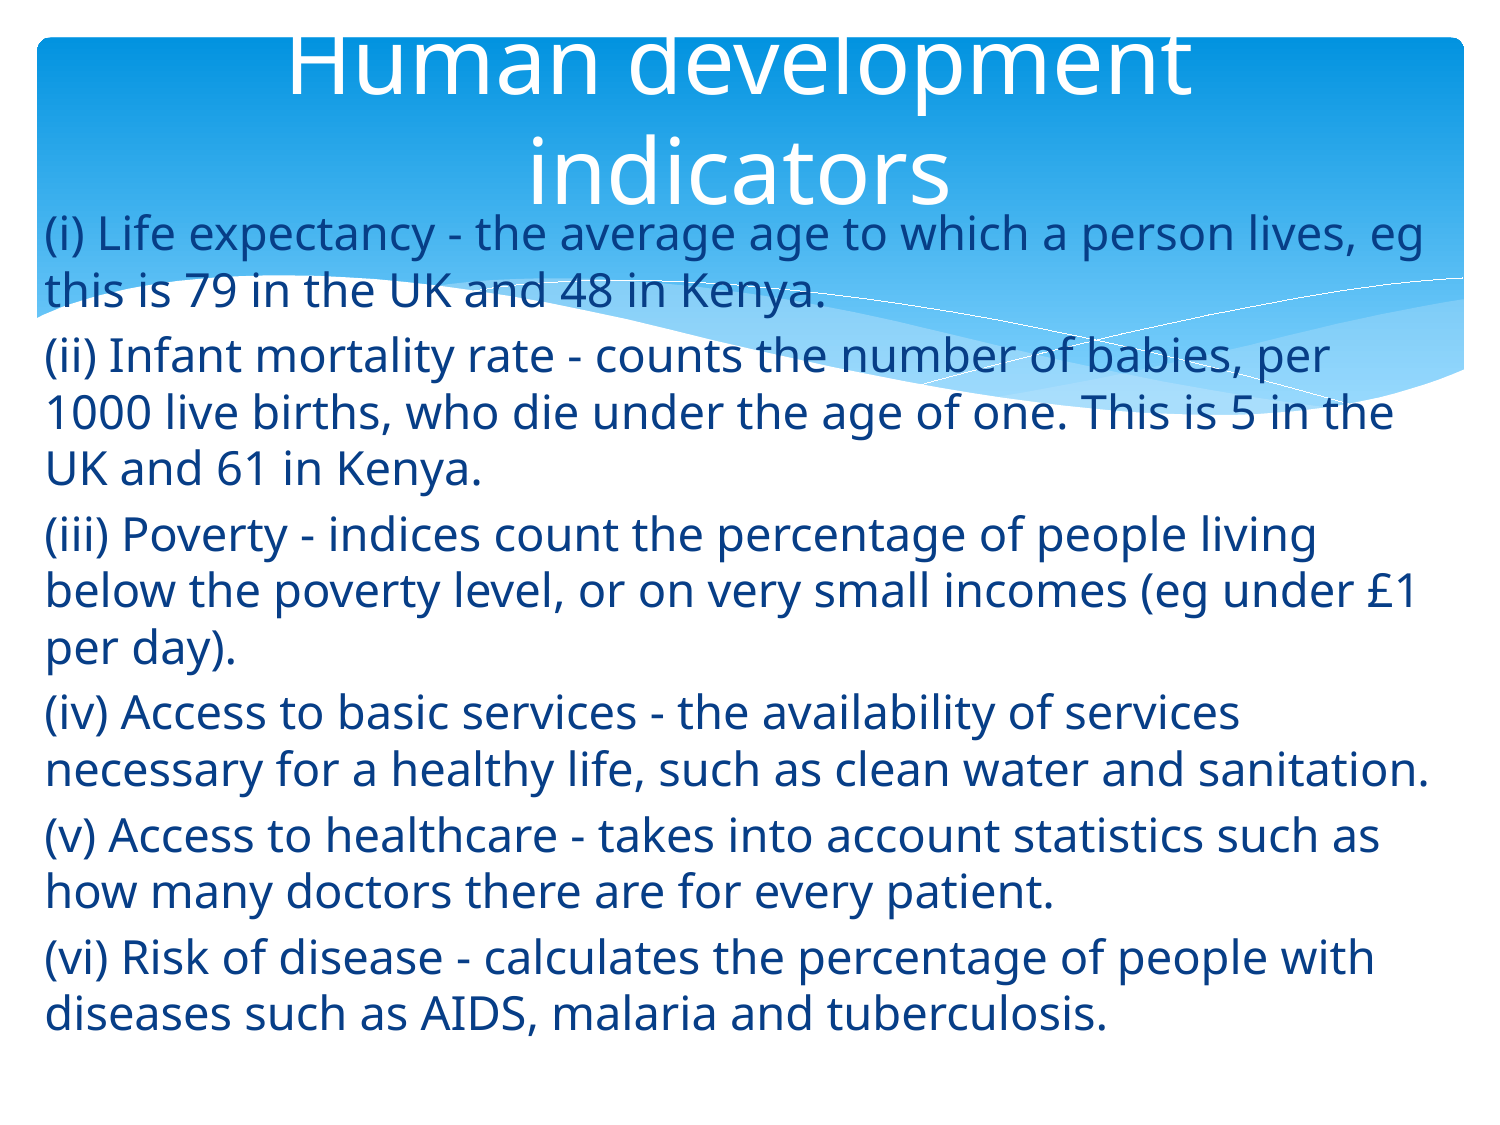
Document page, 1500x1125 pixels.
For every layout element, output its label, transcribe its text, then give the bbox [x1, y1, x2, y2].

list (i) Life expectancy - the average age to which a person lives, eg this is 79 in the UK and 48 in Kenya. (ii) Infant mortality rate - counts the number of babies, per 1000 live births, who die under the age of one. This is 5 in the UK and 61 in Kenya. (iii) Poverty - indices count the percentage of people living below the poverty level, or on very small incomes (eg under £1 per day). (iv) Access to basic services - the availability of services necessary for a healthy life, such as clean water and sanitation. (v) Access to healthcare - takes into account statistics such as how many doctors there are for every patient. (vi) Risk of disease - calculates the percentage of people with diseases such as AIDS, malaria and tuberculosis. [29, 196, 1459, 1094]
title Human development indicators [64, 19, 1415, 207]
